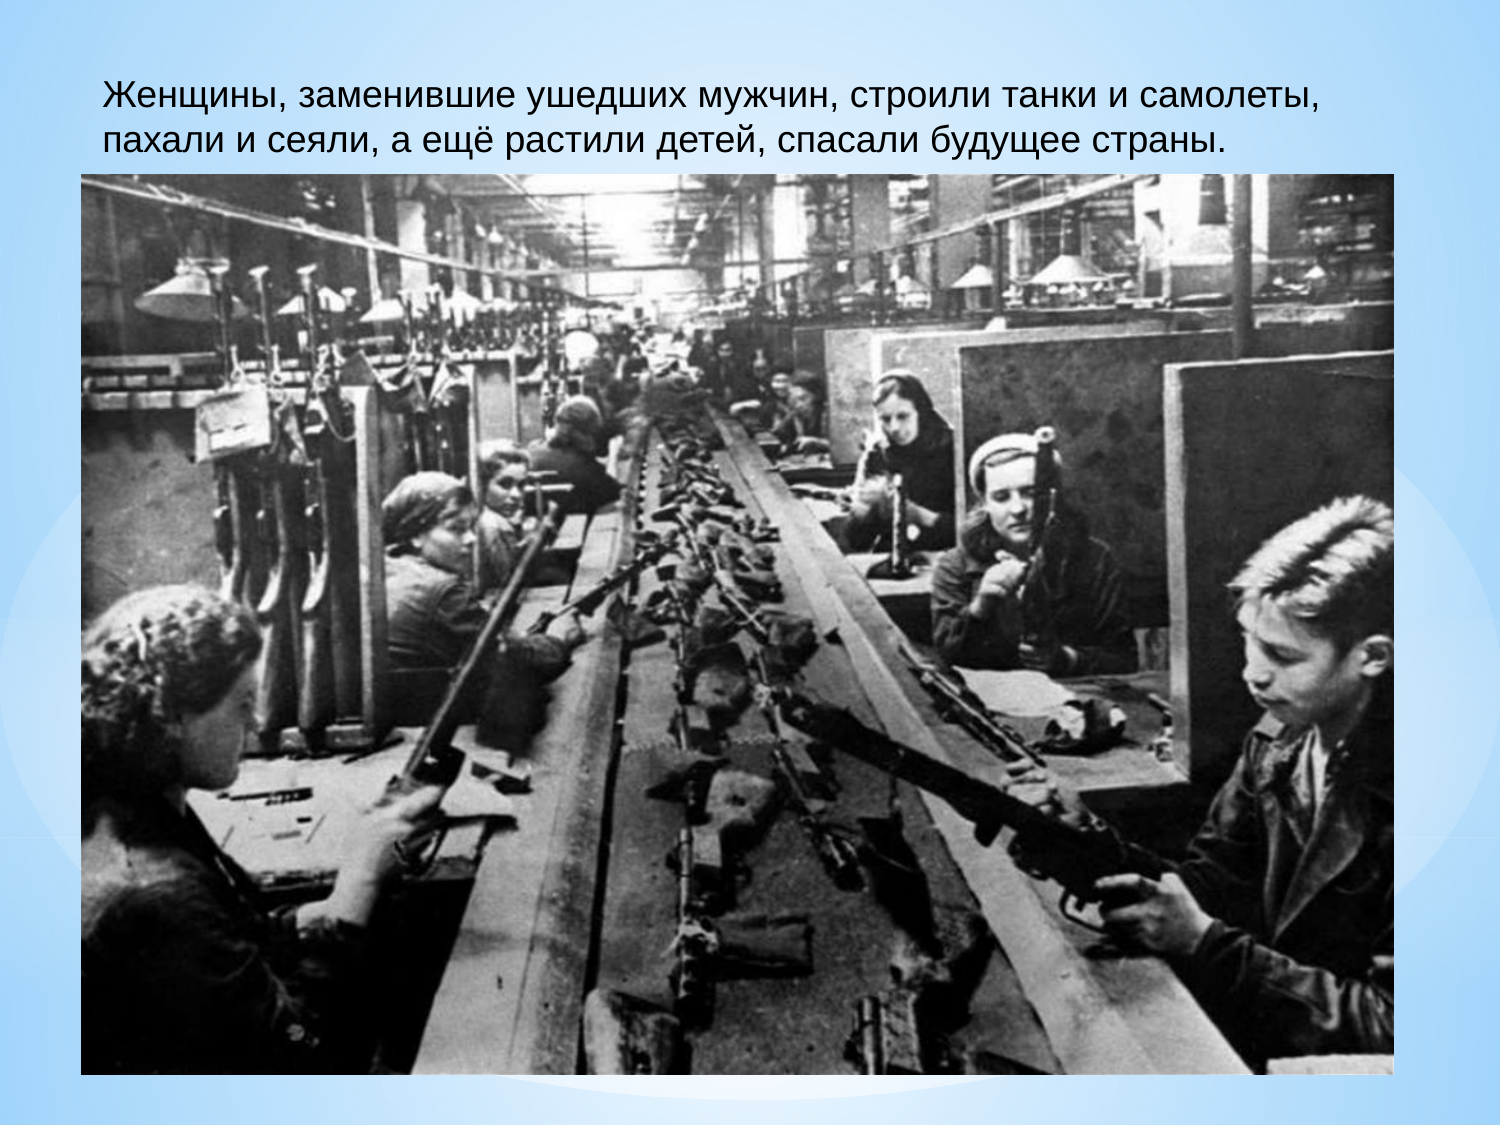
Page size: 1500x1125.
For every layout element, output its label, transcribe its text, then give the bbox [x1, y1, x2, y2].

text_box Женщины, заменившие ушедших мужчин, строили танки и самолеты, пахали и сеяли, а ещё растили детей, спасали будущее страны. [87, 62, 1400, 213]
picture [80, 174, 1394, 1076]
